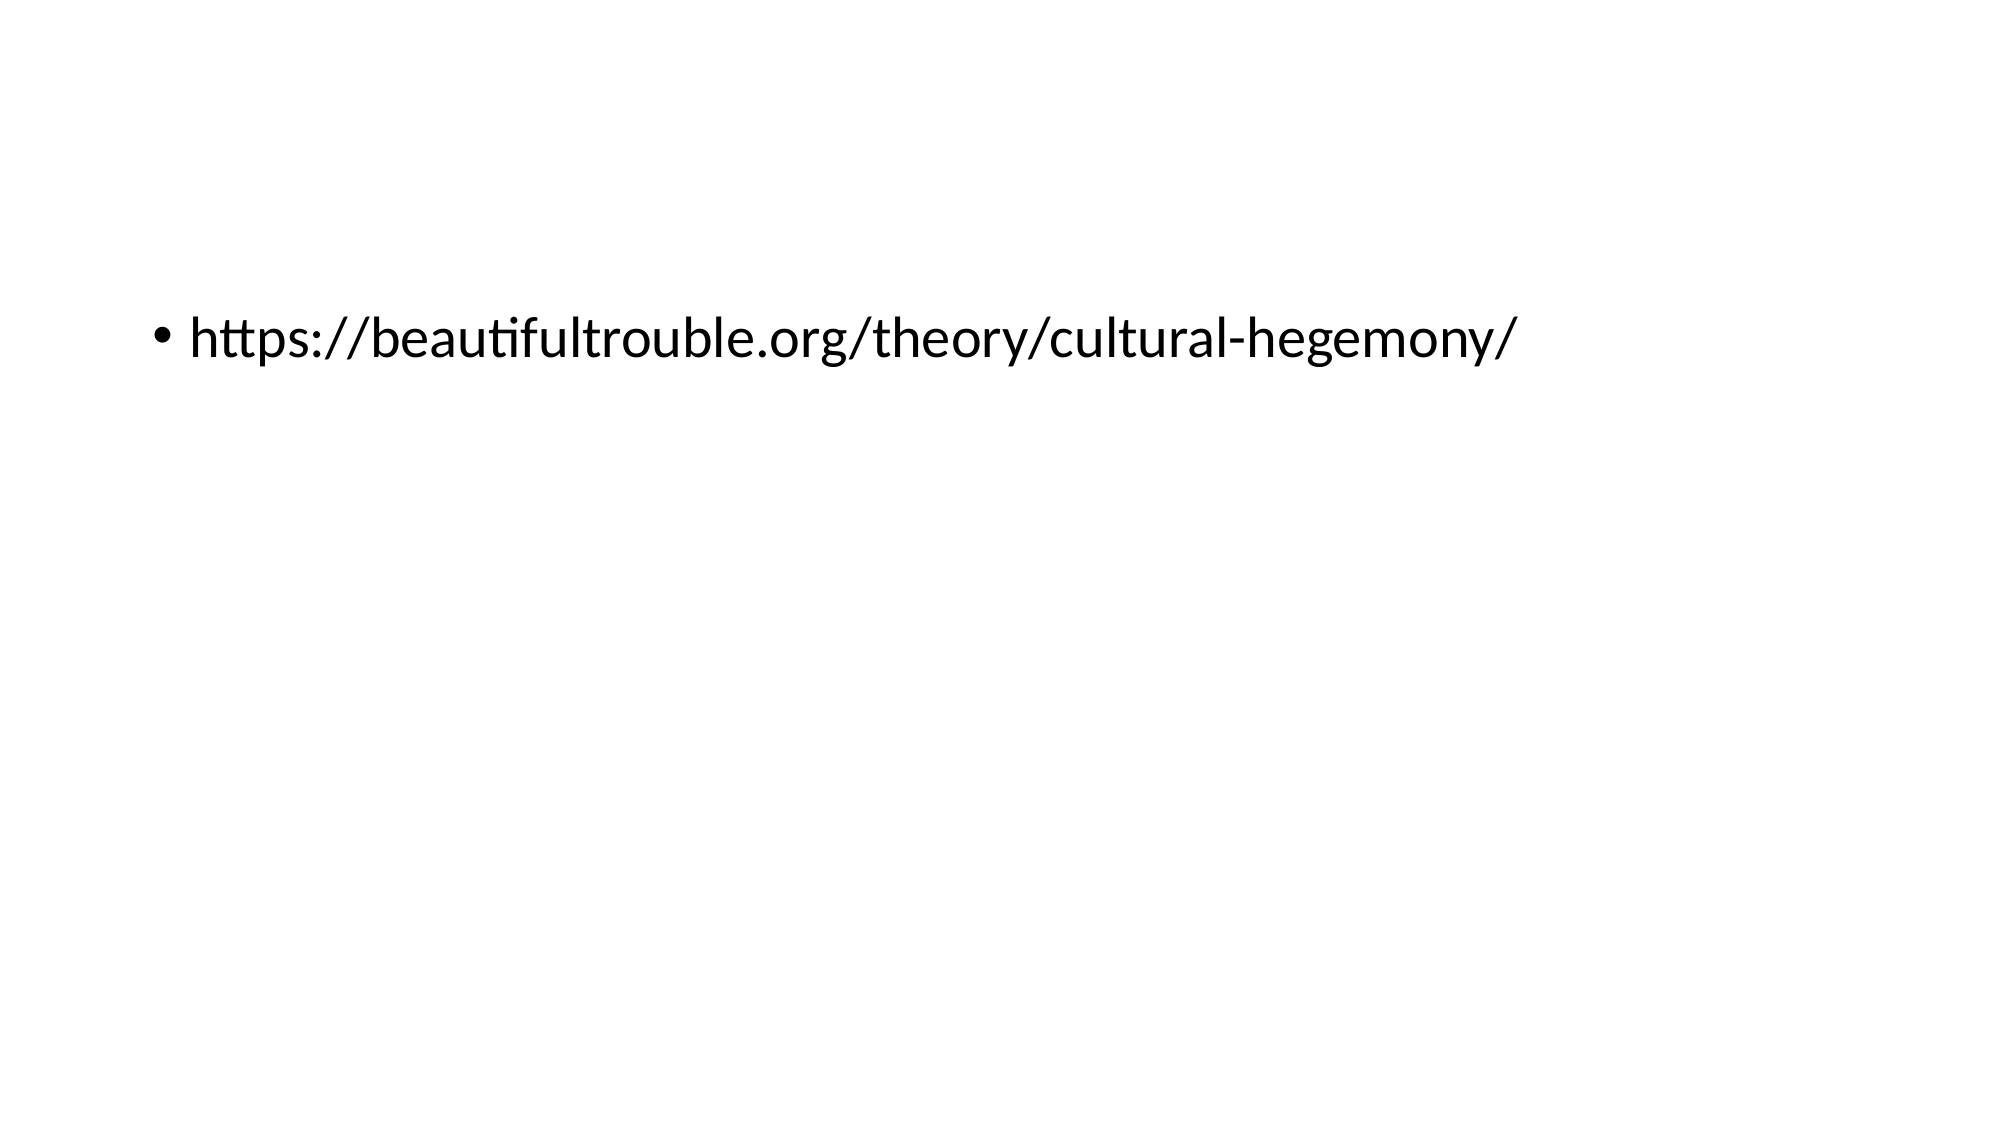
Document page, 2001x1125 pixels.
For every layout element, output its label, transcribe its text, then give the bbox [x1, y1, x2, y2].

list https://beautifultrouble.org/theory/cultural-hegemony/ [137, 299, 1863, 1014]
